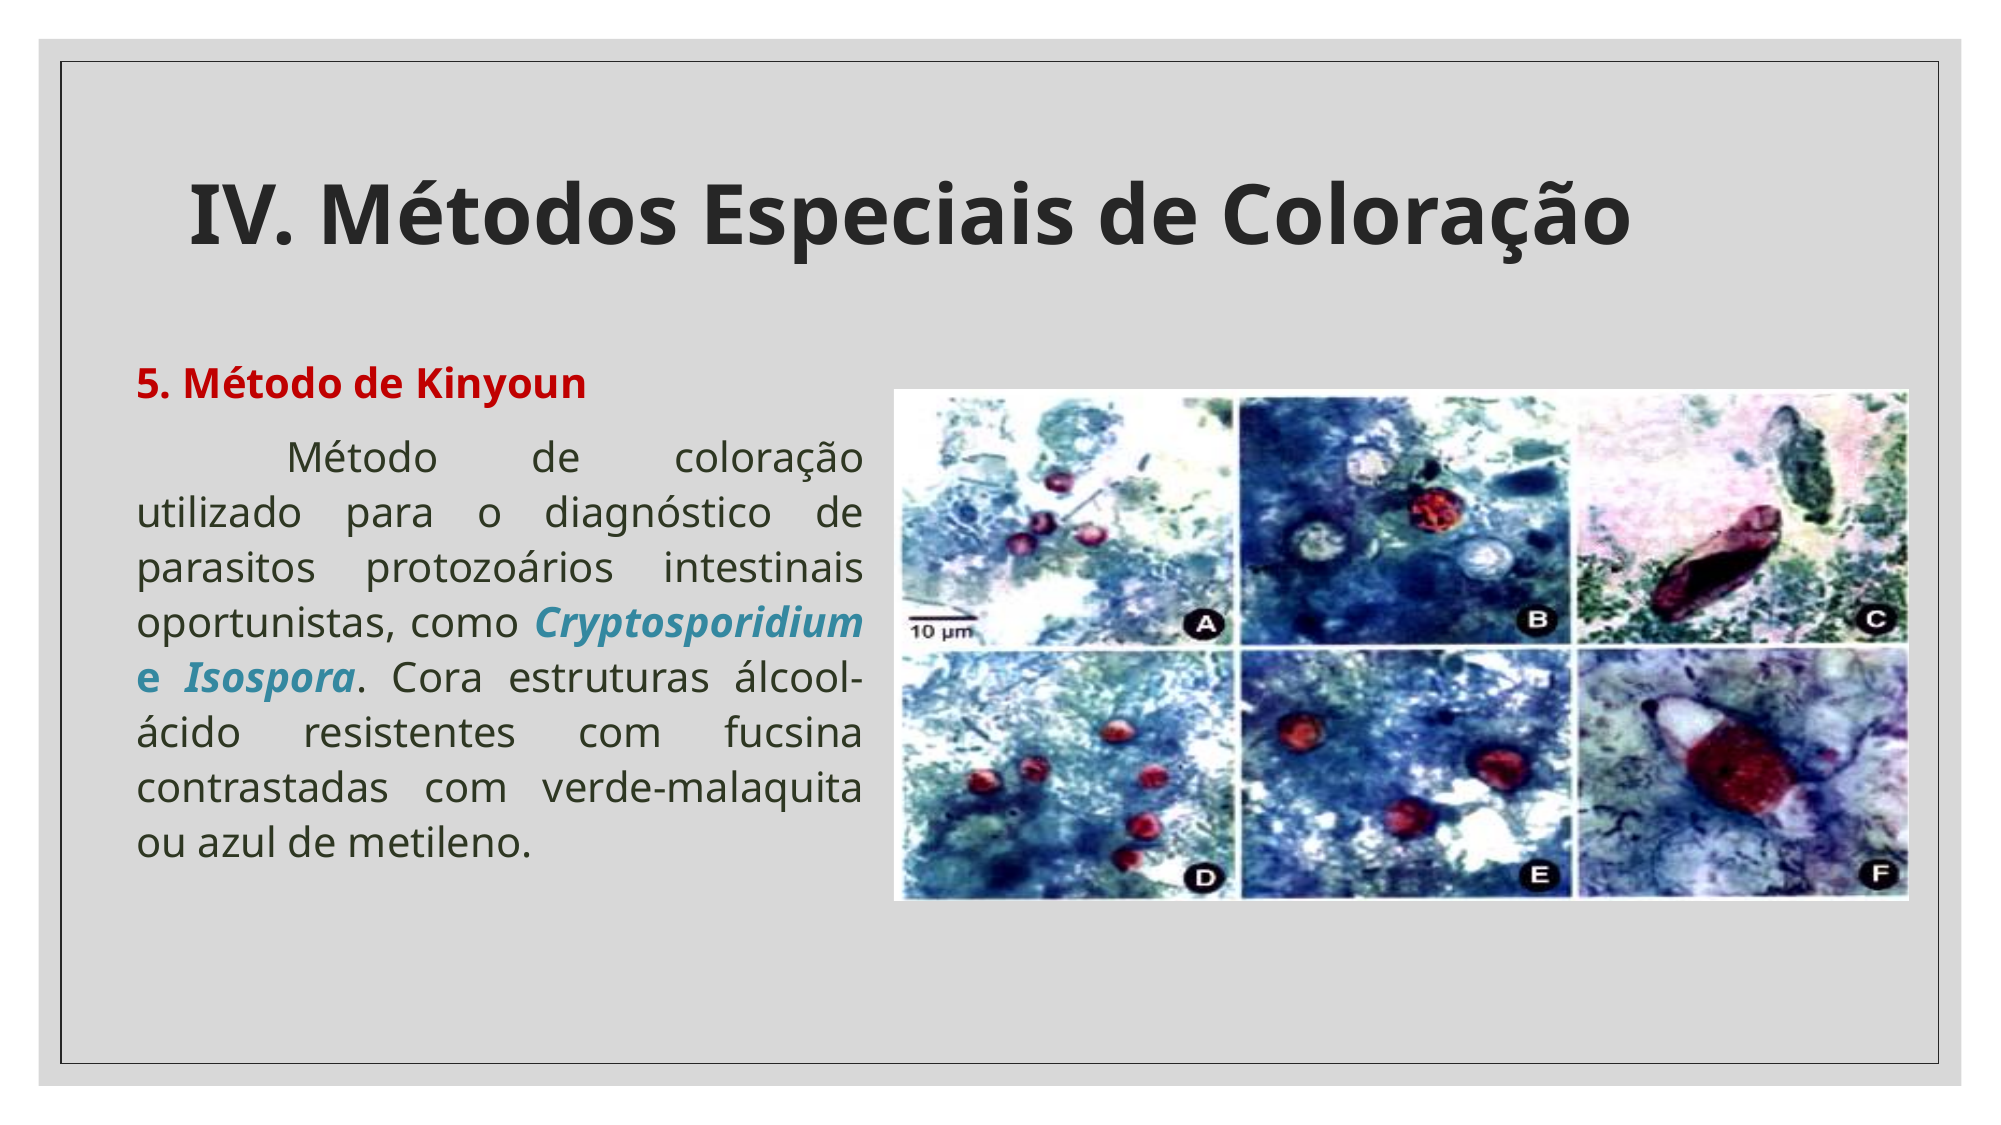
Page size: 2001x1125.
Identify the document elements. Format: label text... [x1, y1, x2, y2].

text_box IV. Métodos Especiais de Coloração [174, 105, 1825, 331]
picture [893, 389, 1909, 901]
list 5. Método de Kinyoun Método de coloração utilizado para o diagnóstico de parasitos protozoários intestinais oportunistas, como Cryptosporidium e Isospora. Cora estruturas álcool-ácido resistentes com fucsina contrastadas com verde-malaquita ou azul de metileno. [90, 344, 880, 1020]
